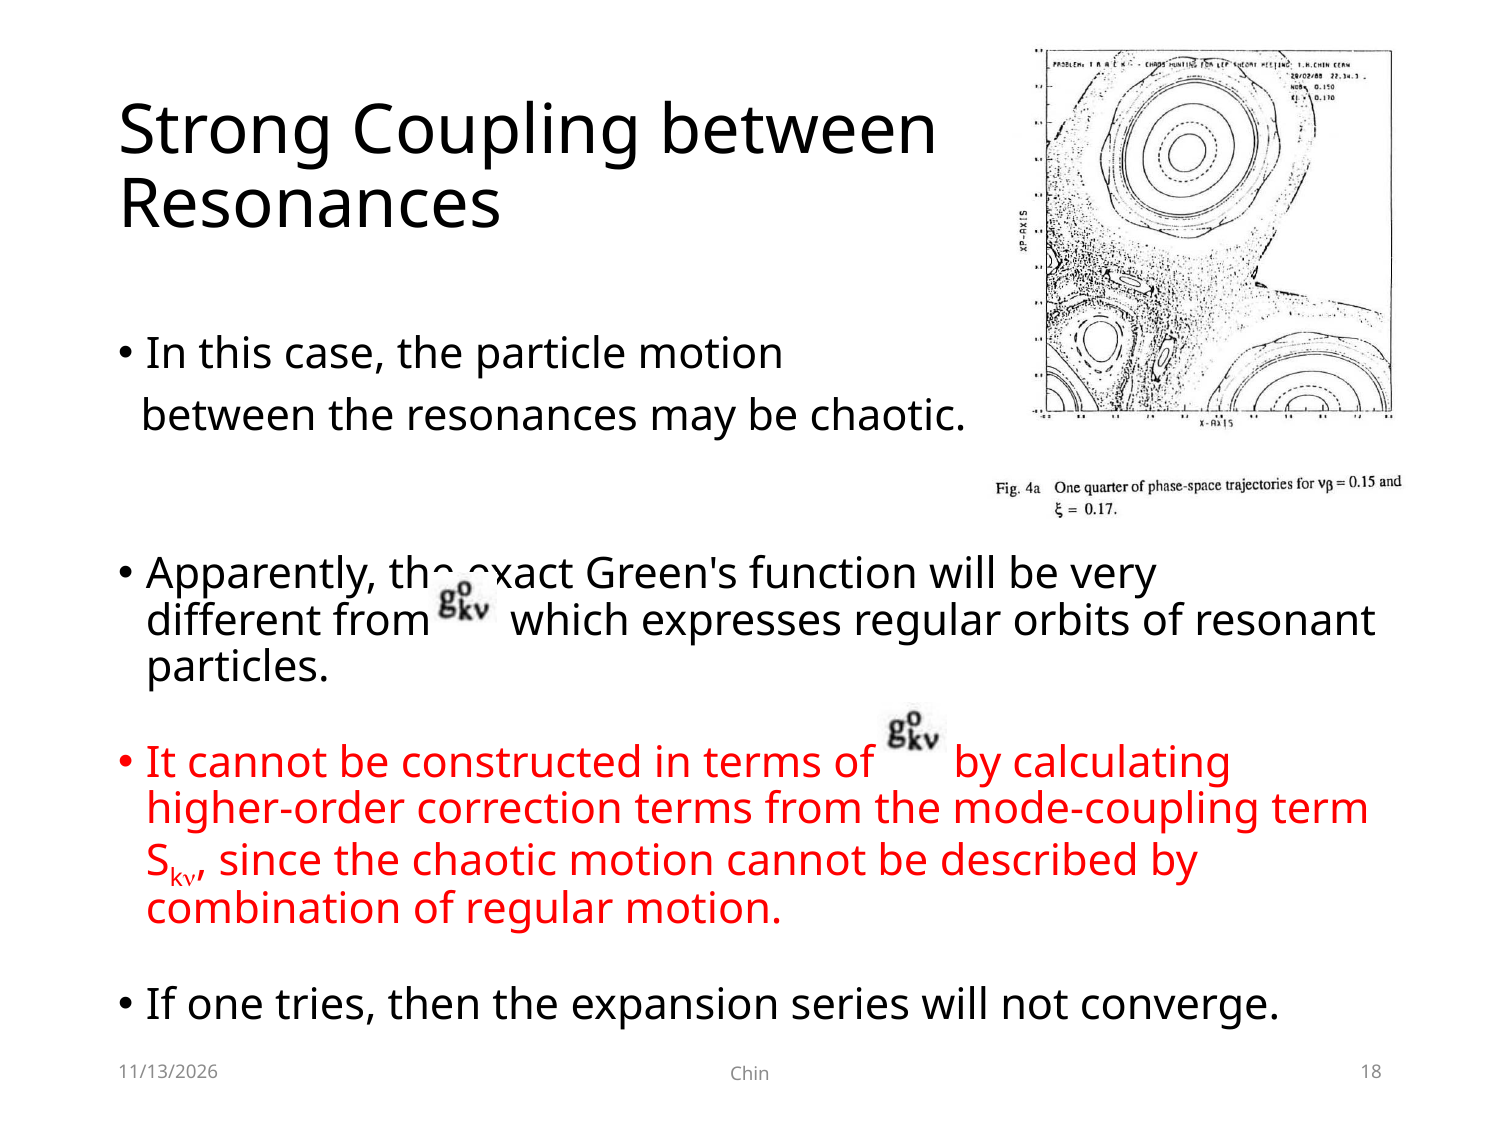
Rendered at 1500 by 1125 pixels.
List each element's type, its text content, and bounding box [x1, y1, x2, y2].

title Strong Coupling between Resonances [103, 59, 987, 278]
picture [987, 35, 1409, 519]
list In this case, the particle motion between the resonances may be chaotic. Apparently, the exact Green's function will be very different from which expresses regular orbits of resonant particles. It cannot be constructed in terms of by calculating higher-order correction terms from the mode-coupling term Skn, since the chaotic motion cannot be described by combination of regular motion. If one tries, then the expansion series will not converge. [103, 323, 1397, 1038]
footer Chin [496, 1042, 1004, 1103]
slide_number 18 [1059, 1042, 1397, 1103]
picture [877, 702, 947, 756]
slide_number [103, 1042, 441, 1103]
picture [428, 572, 497, 627]
